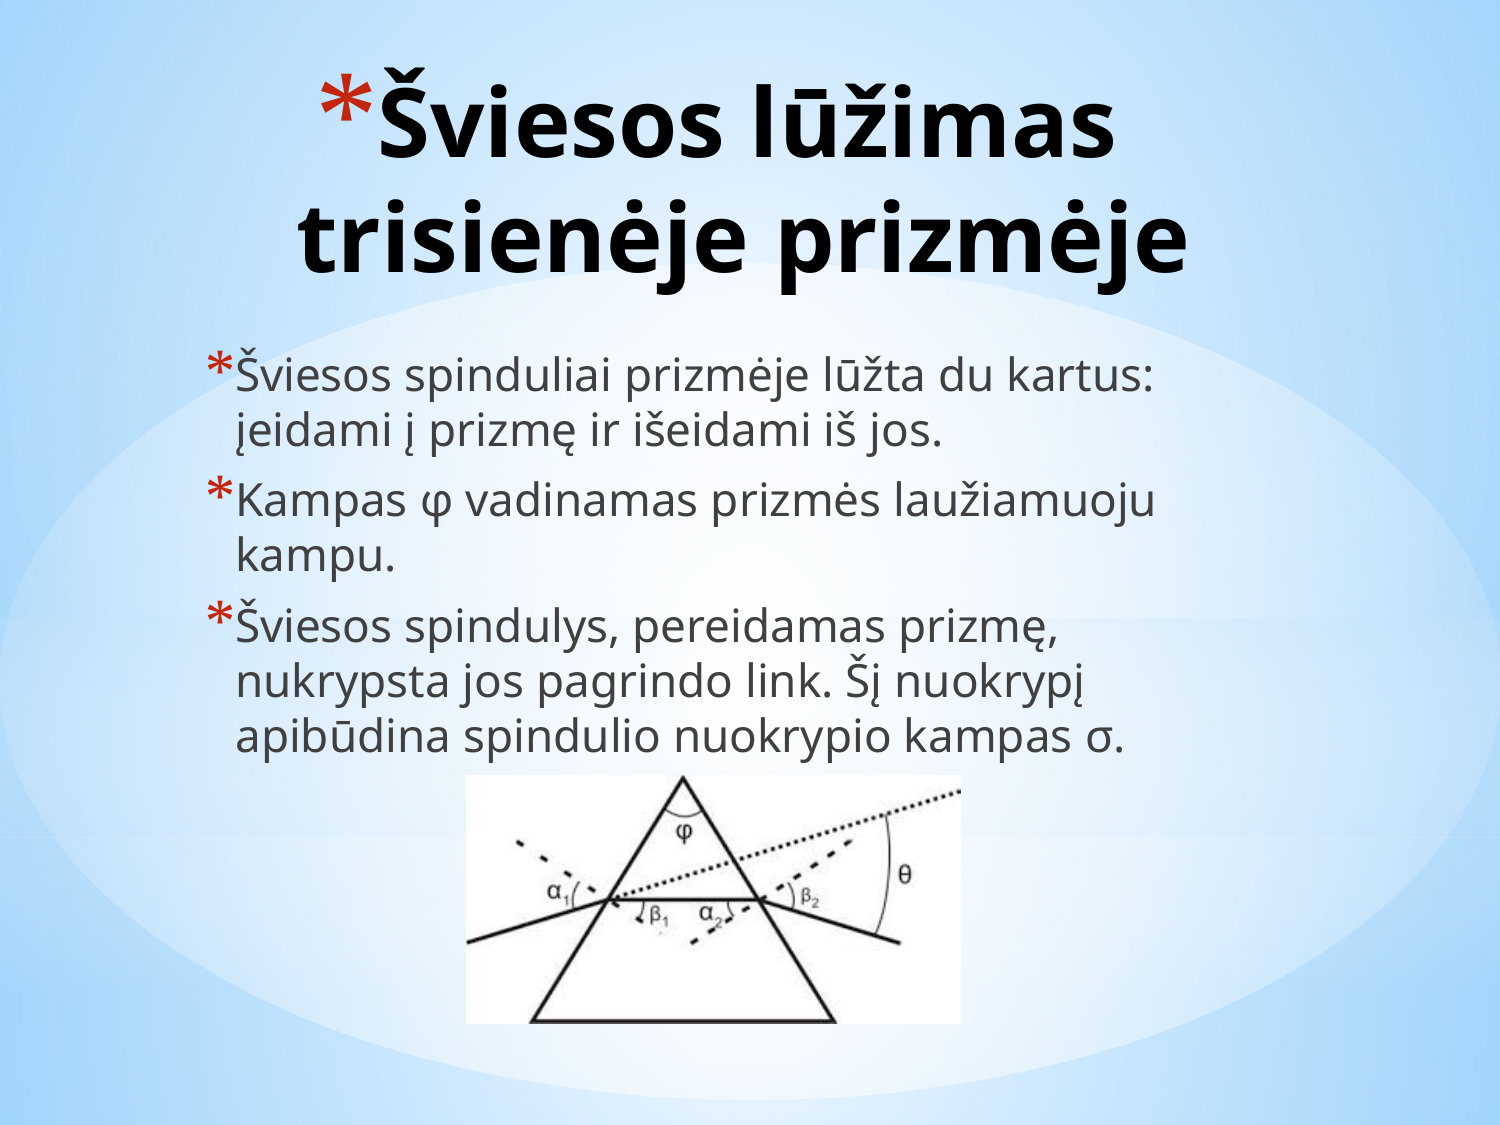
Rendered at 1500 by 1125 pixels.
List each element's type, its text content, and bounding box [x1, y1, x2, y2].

list Šviesos spinduliai prizmėje lūžta du kartus: įeidami į prizmę ir išeidami iš jos. Kampas φ vadinamas prizmės laužiamuoju kampu. Šviesos spindulys, pereidamas prizmę, nukrypsta jos pagrindo link. Šį nuokrypį apibūdina spindulio nuokrypio kampas σ. [183, 338, 1233, 909]
title Šviesos lūžimas trisienėje prizmėje [183, 54, 1252, 243]
picture [466, 774, 961, 1024]
